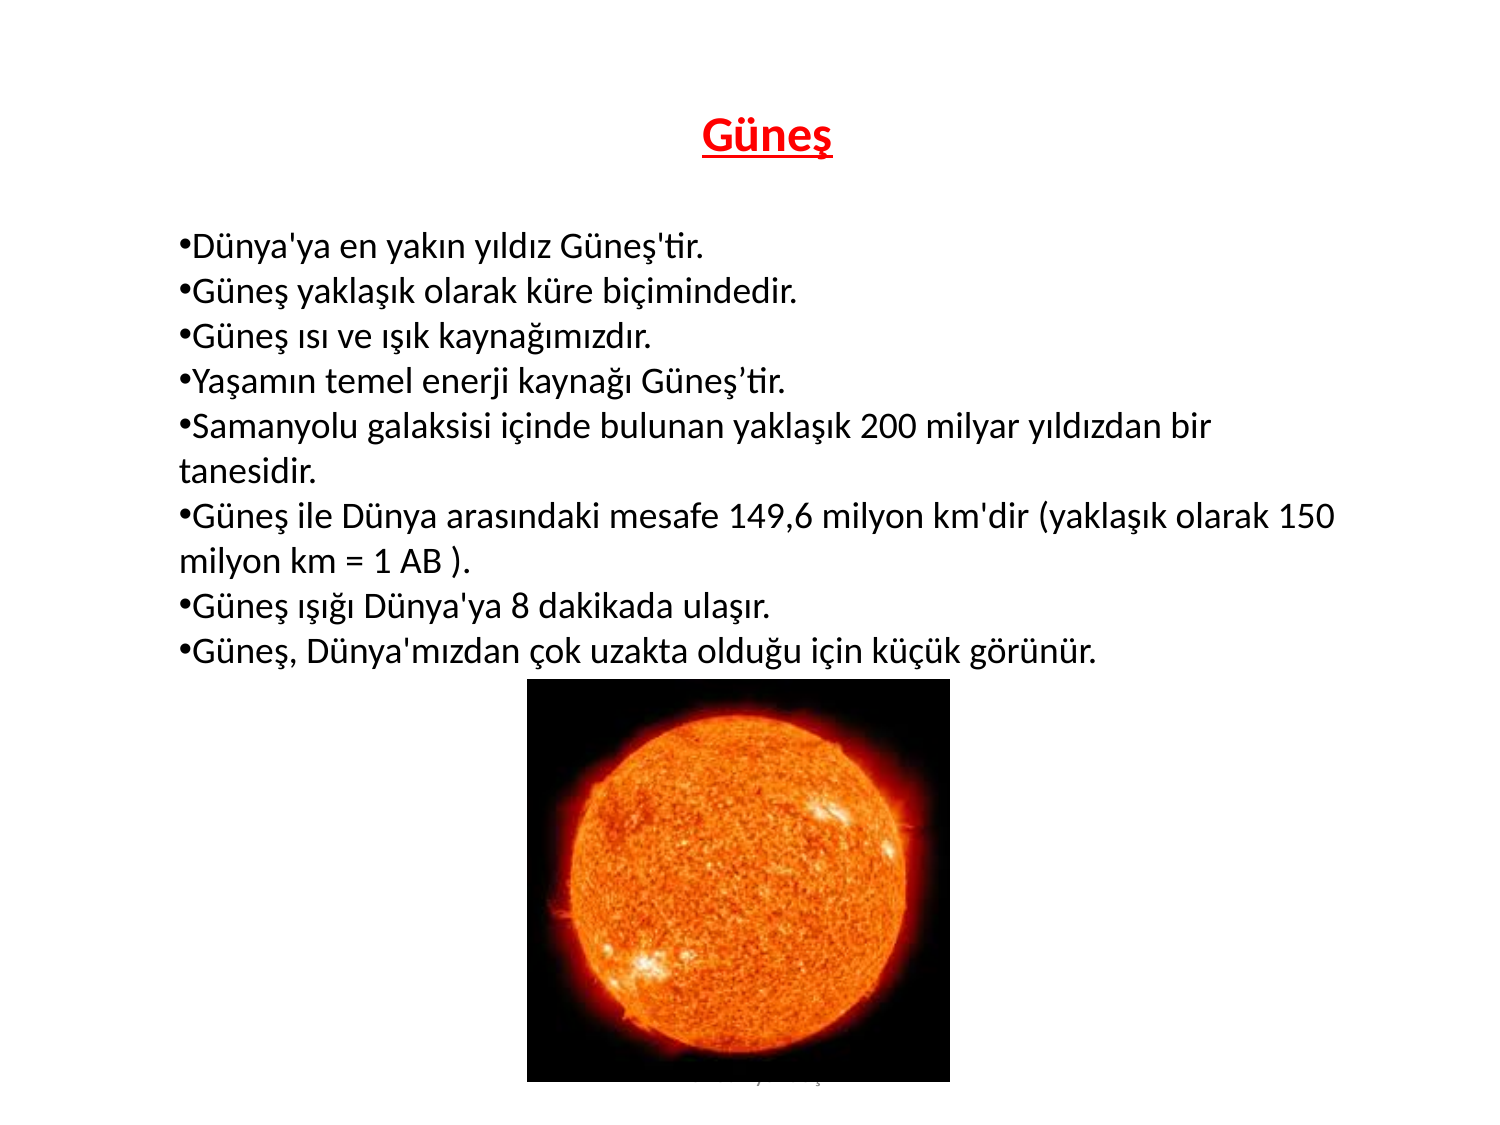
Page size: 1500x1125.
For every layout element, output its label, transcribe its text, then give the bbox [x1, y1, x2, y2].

text_box Güneş Dünya'ya en yakın yıldız Güneş'tir. Güneş yaklaşık olarak küre biçimindedir. Güneş ısı ve ışık kaynağımızdır. Yaşamın temel enerji kaynağı Güneş’tir. Samanyolu galaksisi içinde bulunan yaklaşık 200 milyar yıldızdan bir tanesidir. Güneş ile Dünya arasındaki mesafe 149,6 milyon km'dir (yaklaşık olarak 150 milyon km = 1 AB ). Güneş ışığı Dünya'ya 8 dakikada ulaşır. Güneş, Dünya'mızdan çok uzakta olduğu için küçük görünür. [164, 93, 1372, 769]
picture [527, 679, 950, 1082]
footer Buket Ayakdaş [512, 1042, 988, 1103]
